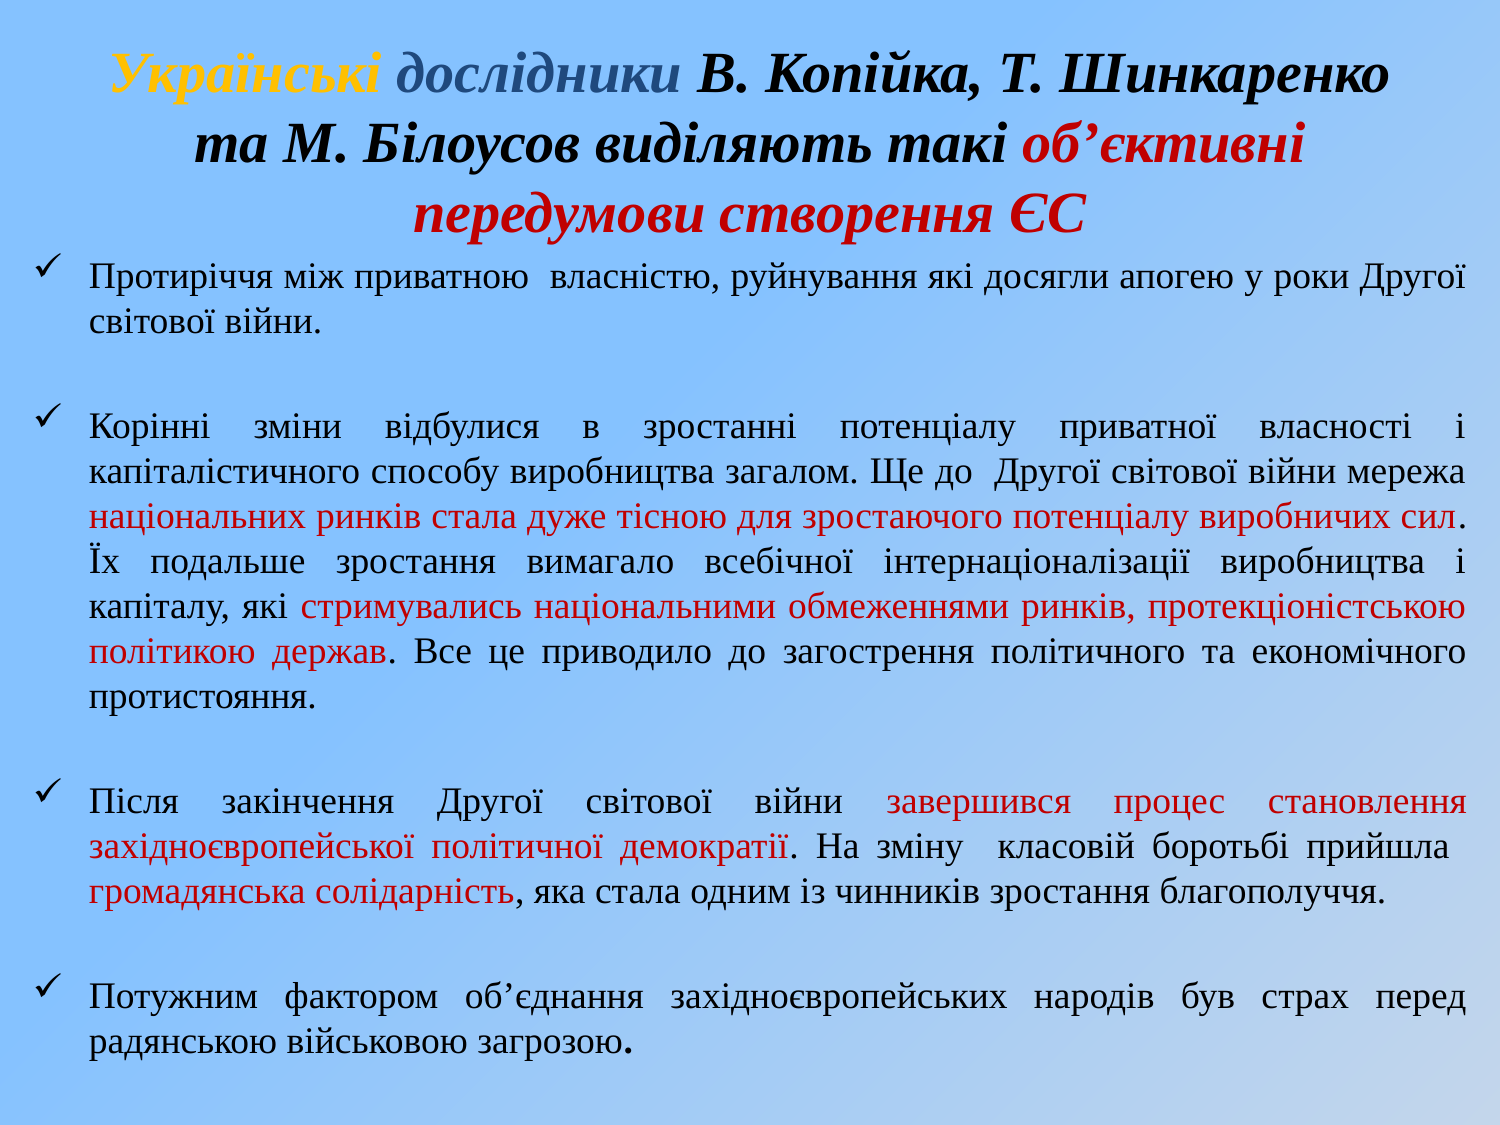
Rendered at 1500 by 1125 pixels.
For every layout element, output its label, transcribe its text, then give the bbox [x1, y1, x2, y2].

title Українські дослідники В. Копійка, Т. Шинкаренко та М. Білоусов виділяють такі об’єктивні передумови створення ЄС [75, 0, 1425, 243]
list Протиріччя між приватною власністю, руйнування які досягли апогею у роки Другої світової війни. Корінні зміни відбулися в зростанні потенціалу приватної власності і капіталістичного способу виробництва загалом. Ще до Другої світової війни мережа національних ринків стала дуже тісною для зростаючого потенціалу виробничих сил. Їх подальше зростання вимагало всебічної інтернаціоналізації виробництва і капіталу, які стримувались національними обмеженнями ринків, протекціоністською політикою держав. Все це приводило до загострення політичного та економічного протистояння. Після закінчення Другої світової війни завершився процес становлення західноєвропейської політичної демократії. На зміну класовій боротьбі прийшла громадянська солідарність, яка стала одним із чинників зростання благополуччя. Потужним фактором об’єднання західноєвропейських народів був страх перед радянською військовою загрозою. [17, 243, 1483, 1125]
